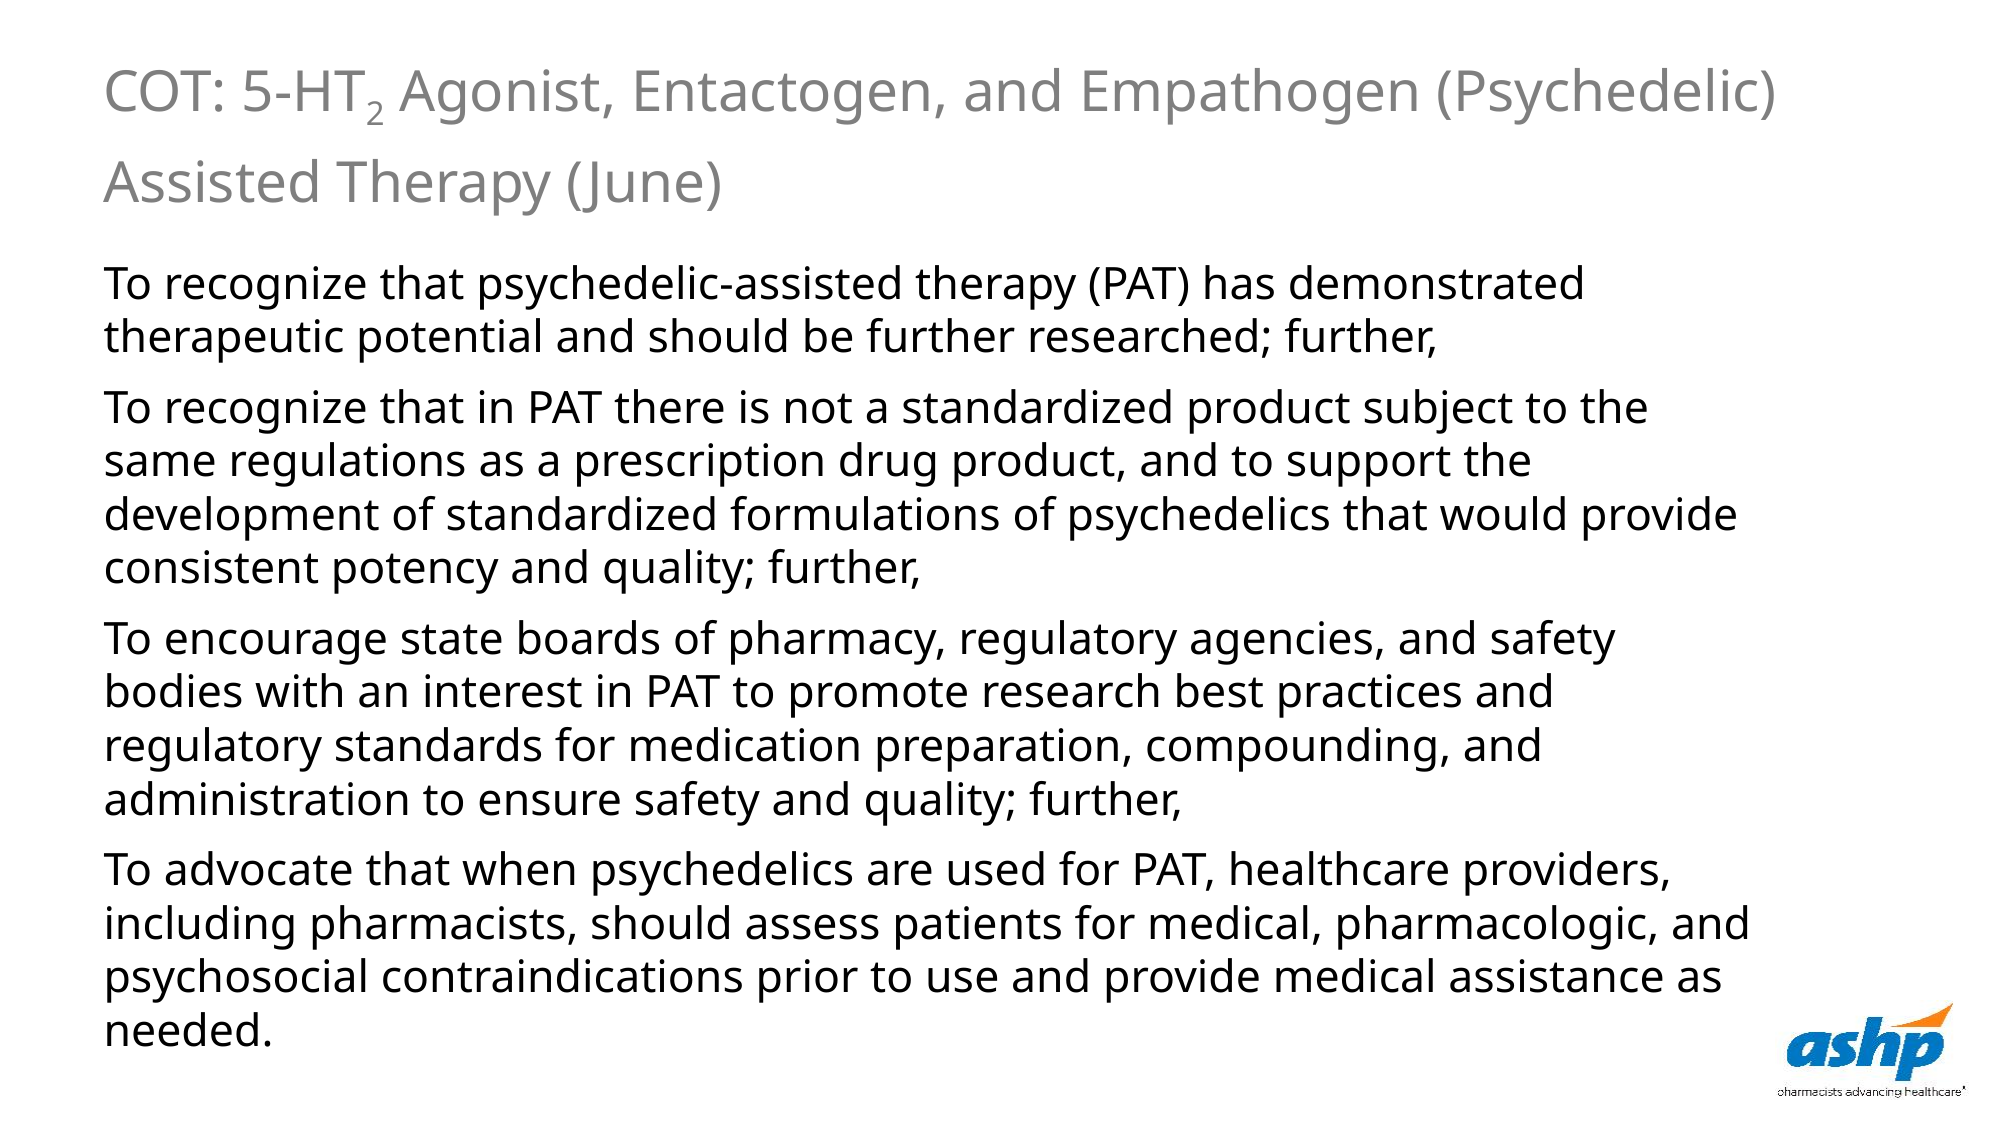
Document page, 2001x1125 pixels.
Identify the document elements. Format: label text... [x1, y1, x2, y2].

picture [1775, 1000, 1969, 1100]
list To recognize that psychedelic-assisted therapy (PAT) has demonstrated therapeutic potential and should be further researched; further, To recognize that in PAT there is not a standardized product subject to the same regulations as a prescription drug product, and to support the development of standardized formulations of psychedelics that would provide consistent potency and quality; further, To encourage state boards of pharmacy, regulatory agencies, and safety bodies with an interest in PAT to promote research best practices and regulatory standards for medication preparation, compounding, and administration to ensure safety and quality; further, To advocate that when psychedelics are used for PAT, healthcare providers, including pharmacists, should assess patients for medical, pharmacologic, and psychosocial contraindications prior to use and provide medical assistance as needed. [88, 247, 1779, 1072]
list COT: 5-HT2 Agonist, Entactogen, and Empathogen (Psychedelic) Assisted Therapy (June) [88, 32, 1912, 226]
